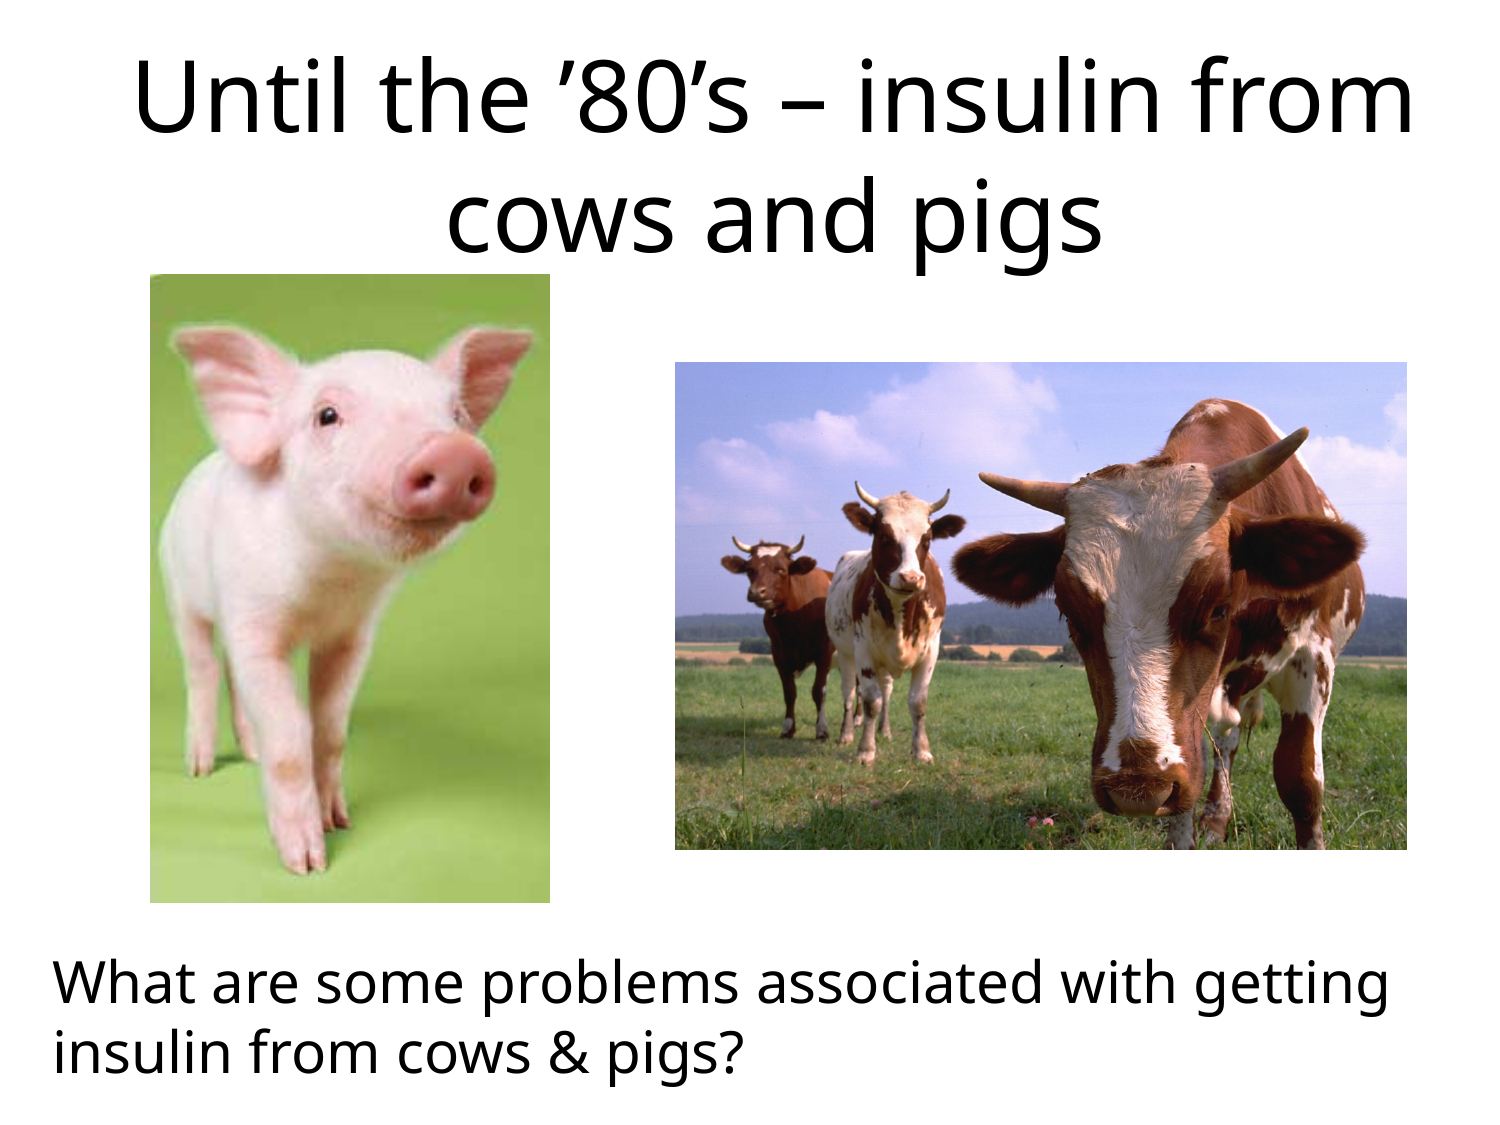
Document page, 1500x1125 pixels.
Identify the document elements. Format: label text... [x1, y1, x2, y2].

picture [149, 274, 551, 904]
text_box Until the ’80’s – insulin from cows and pigs [24, 24, 1500, 280]
picture [674, 362, 1407, 851]
text_box What are some problems associated with getting insulin from cows & pigs? [37, 937, 1438, 1093]
